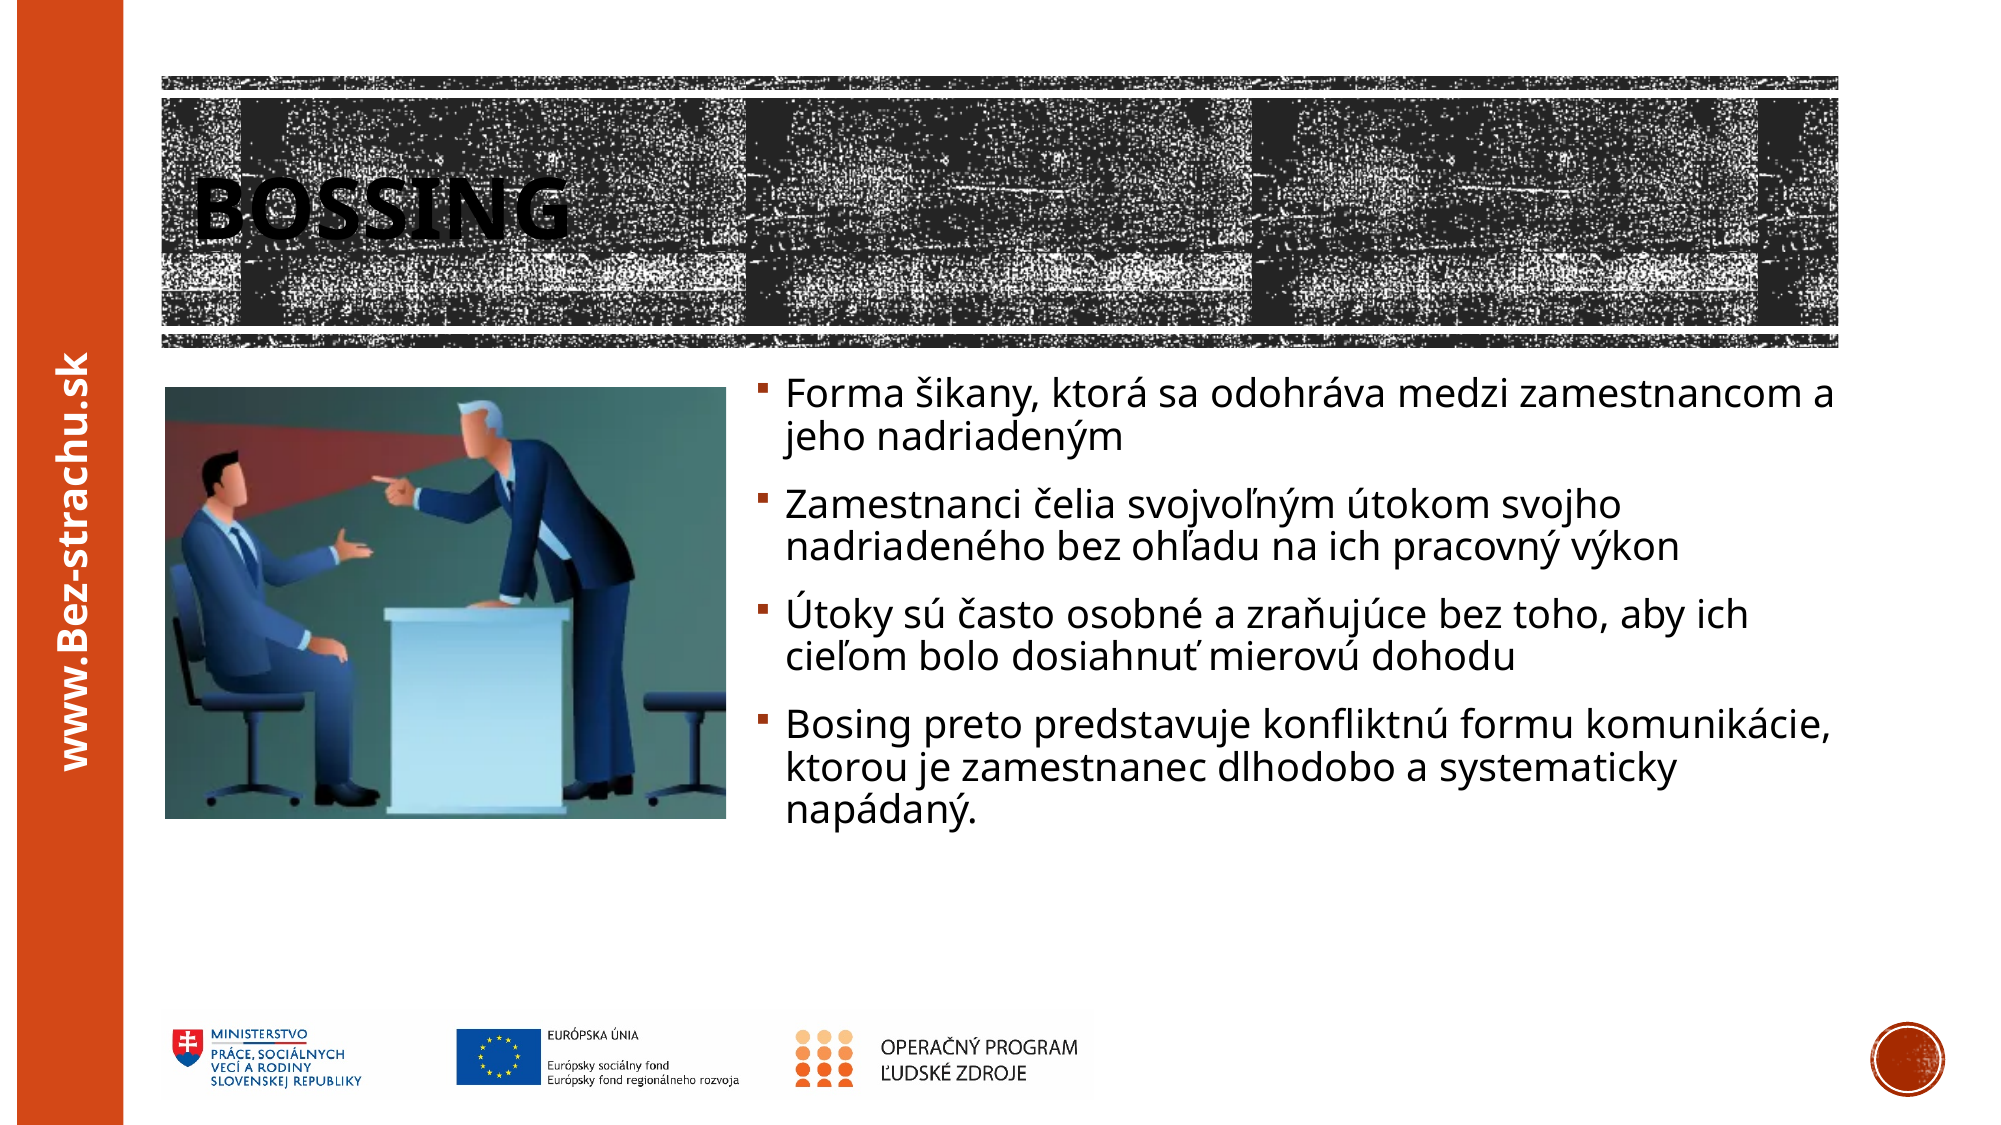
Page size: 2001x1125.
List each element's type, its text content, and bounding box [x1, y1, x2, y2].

text_box [1870, 1021, 1946, 1097]
text_box [1826, 98, 1839, 327]
list Forma šikany, ktorá sa odohráva medzi zamestnancom a jeho nadriadeným Zamestnanci čelia svojvoľným útokom svojho nadriadeného bez ohľadu na ich pracovný výkon Útoky sú často osobné a zraňujúce bez toho, aby ich cieľom bolo dosiahnuť mierovú dohodu Bosing preto predstavuje konfliktnú formu komunikácie, ktorou je zamestnanec dlhodobo a systematicky napádaný. [740, 355, 1871, 850]
text_box [1875, 1026, 1941, 1093]
text_box [160, 98, 175, 327]
text_box [124, 0, 2000, 1125]
title Bossing [175, 79, 1826, 344]
picture [161, 1009, 1094, 1100]
text_box [0, 0, 16, 1125]
text_box [160, 75, 1839, 90]
text_box www.Bez-strachu.sk [16, 0, 124, 1125]
picture [165, 387, 727, 819]
text_box [160, 333, 1839, 349]
